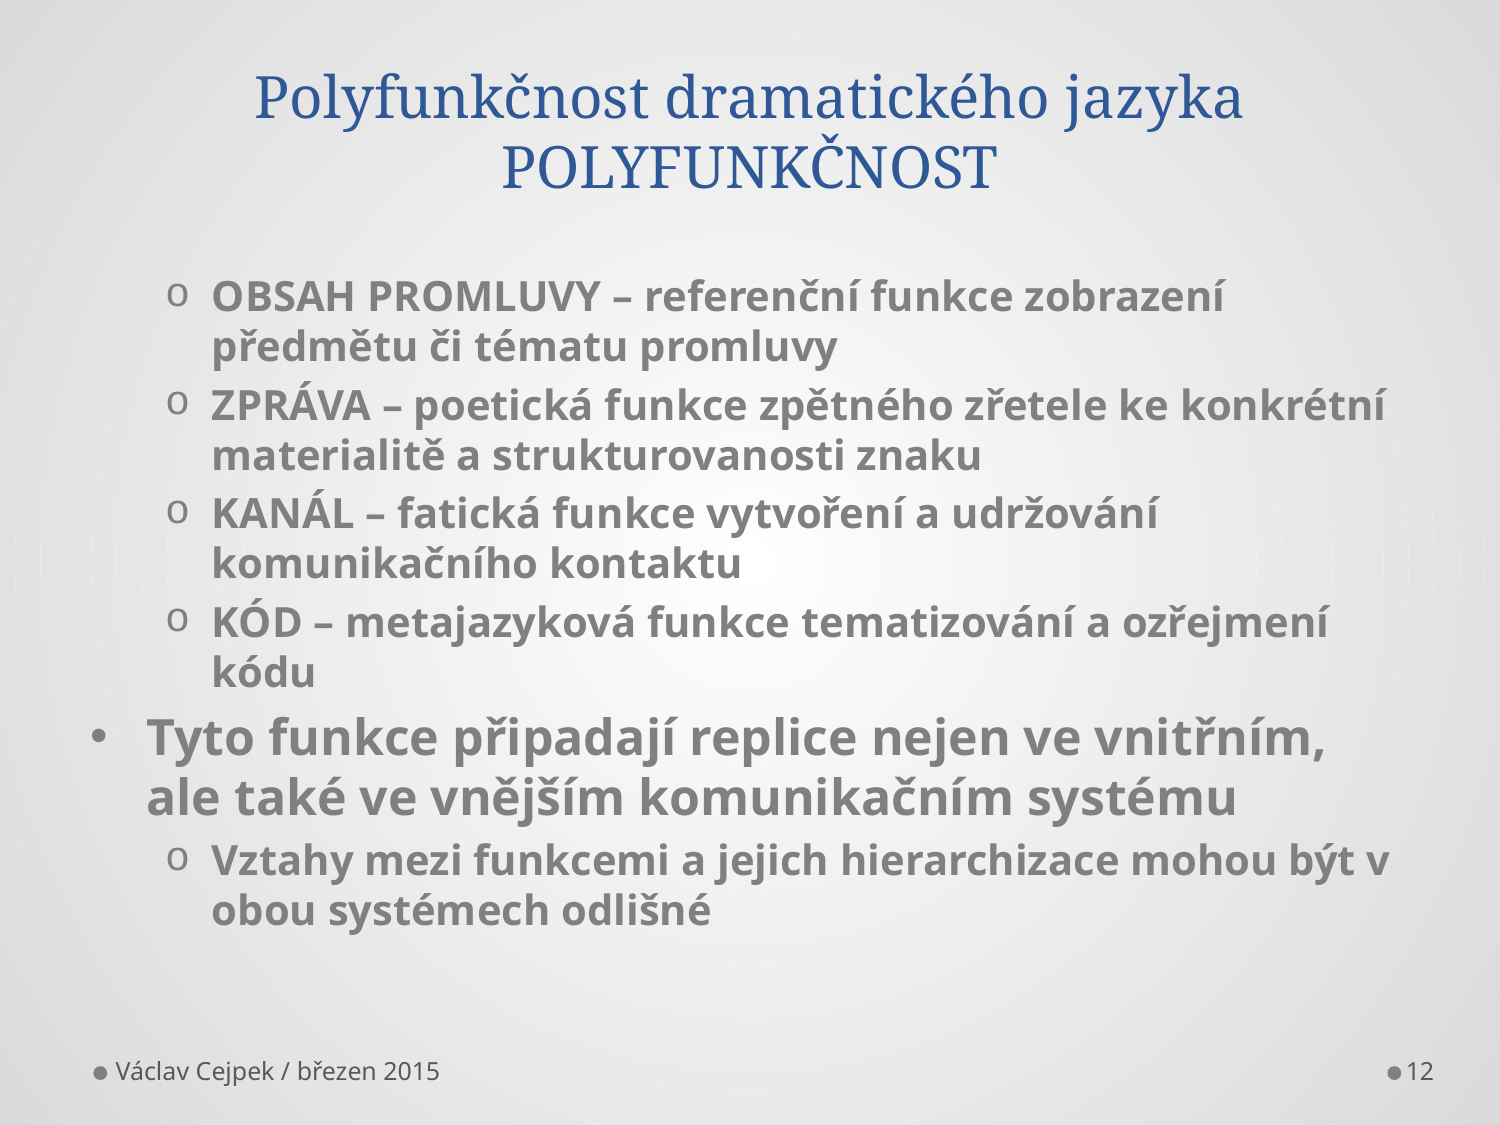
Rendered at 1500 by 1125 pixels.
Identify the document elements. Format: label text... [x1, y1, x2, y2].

title Polyfunkčnost dramatického jazyka POLYFUNKČNOST [75, 0, 1425, 209]
list OBSAH PROMLUVY – referenční funkce zobrazení předmětu či tématu promluvy ZPRÁVA – poetická funkce zpětného zřetele ke konkrétní materialitě a strukturovanosti znaku KANÁL – fatická funkce vytvoření a udržování komunikačního kontaktu KÓD – metajazyková funkce tematizování a ozřejmení kódu Tyto funkce připadají replice nejen ve vnitřním, ale také ve vnějším komunikačním systému Vztahy mezi funkcemi a jejich hierarchizace mohou být v obou systémech odlišné [75, 262, 1425, 1005]
slide_number 12 [1401, 1042, 1494, 1103]
footer Václav Cejpek / březen 2015 [108, 1042, 576, 1103]
